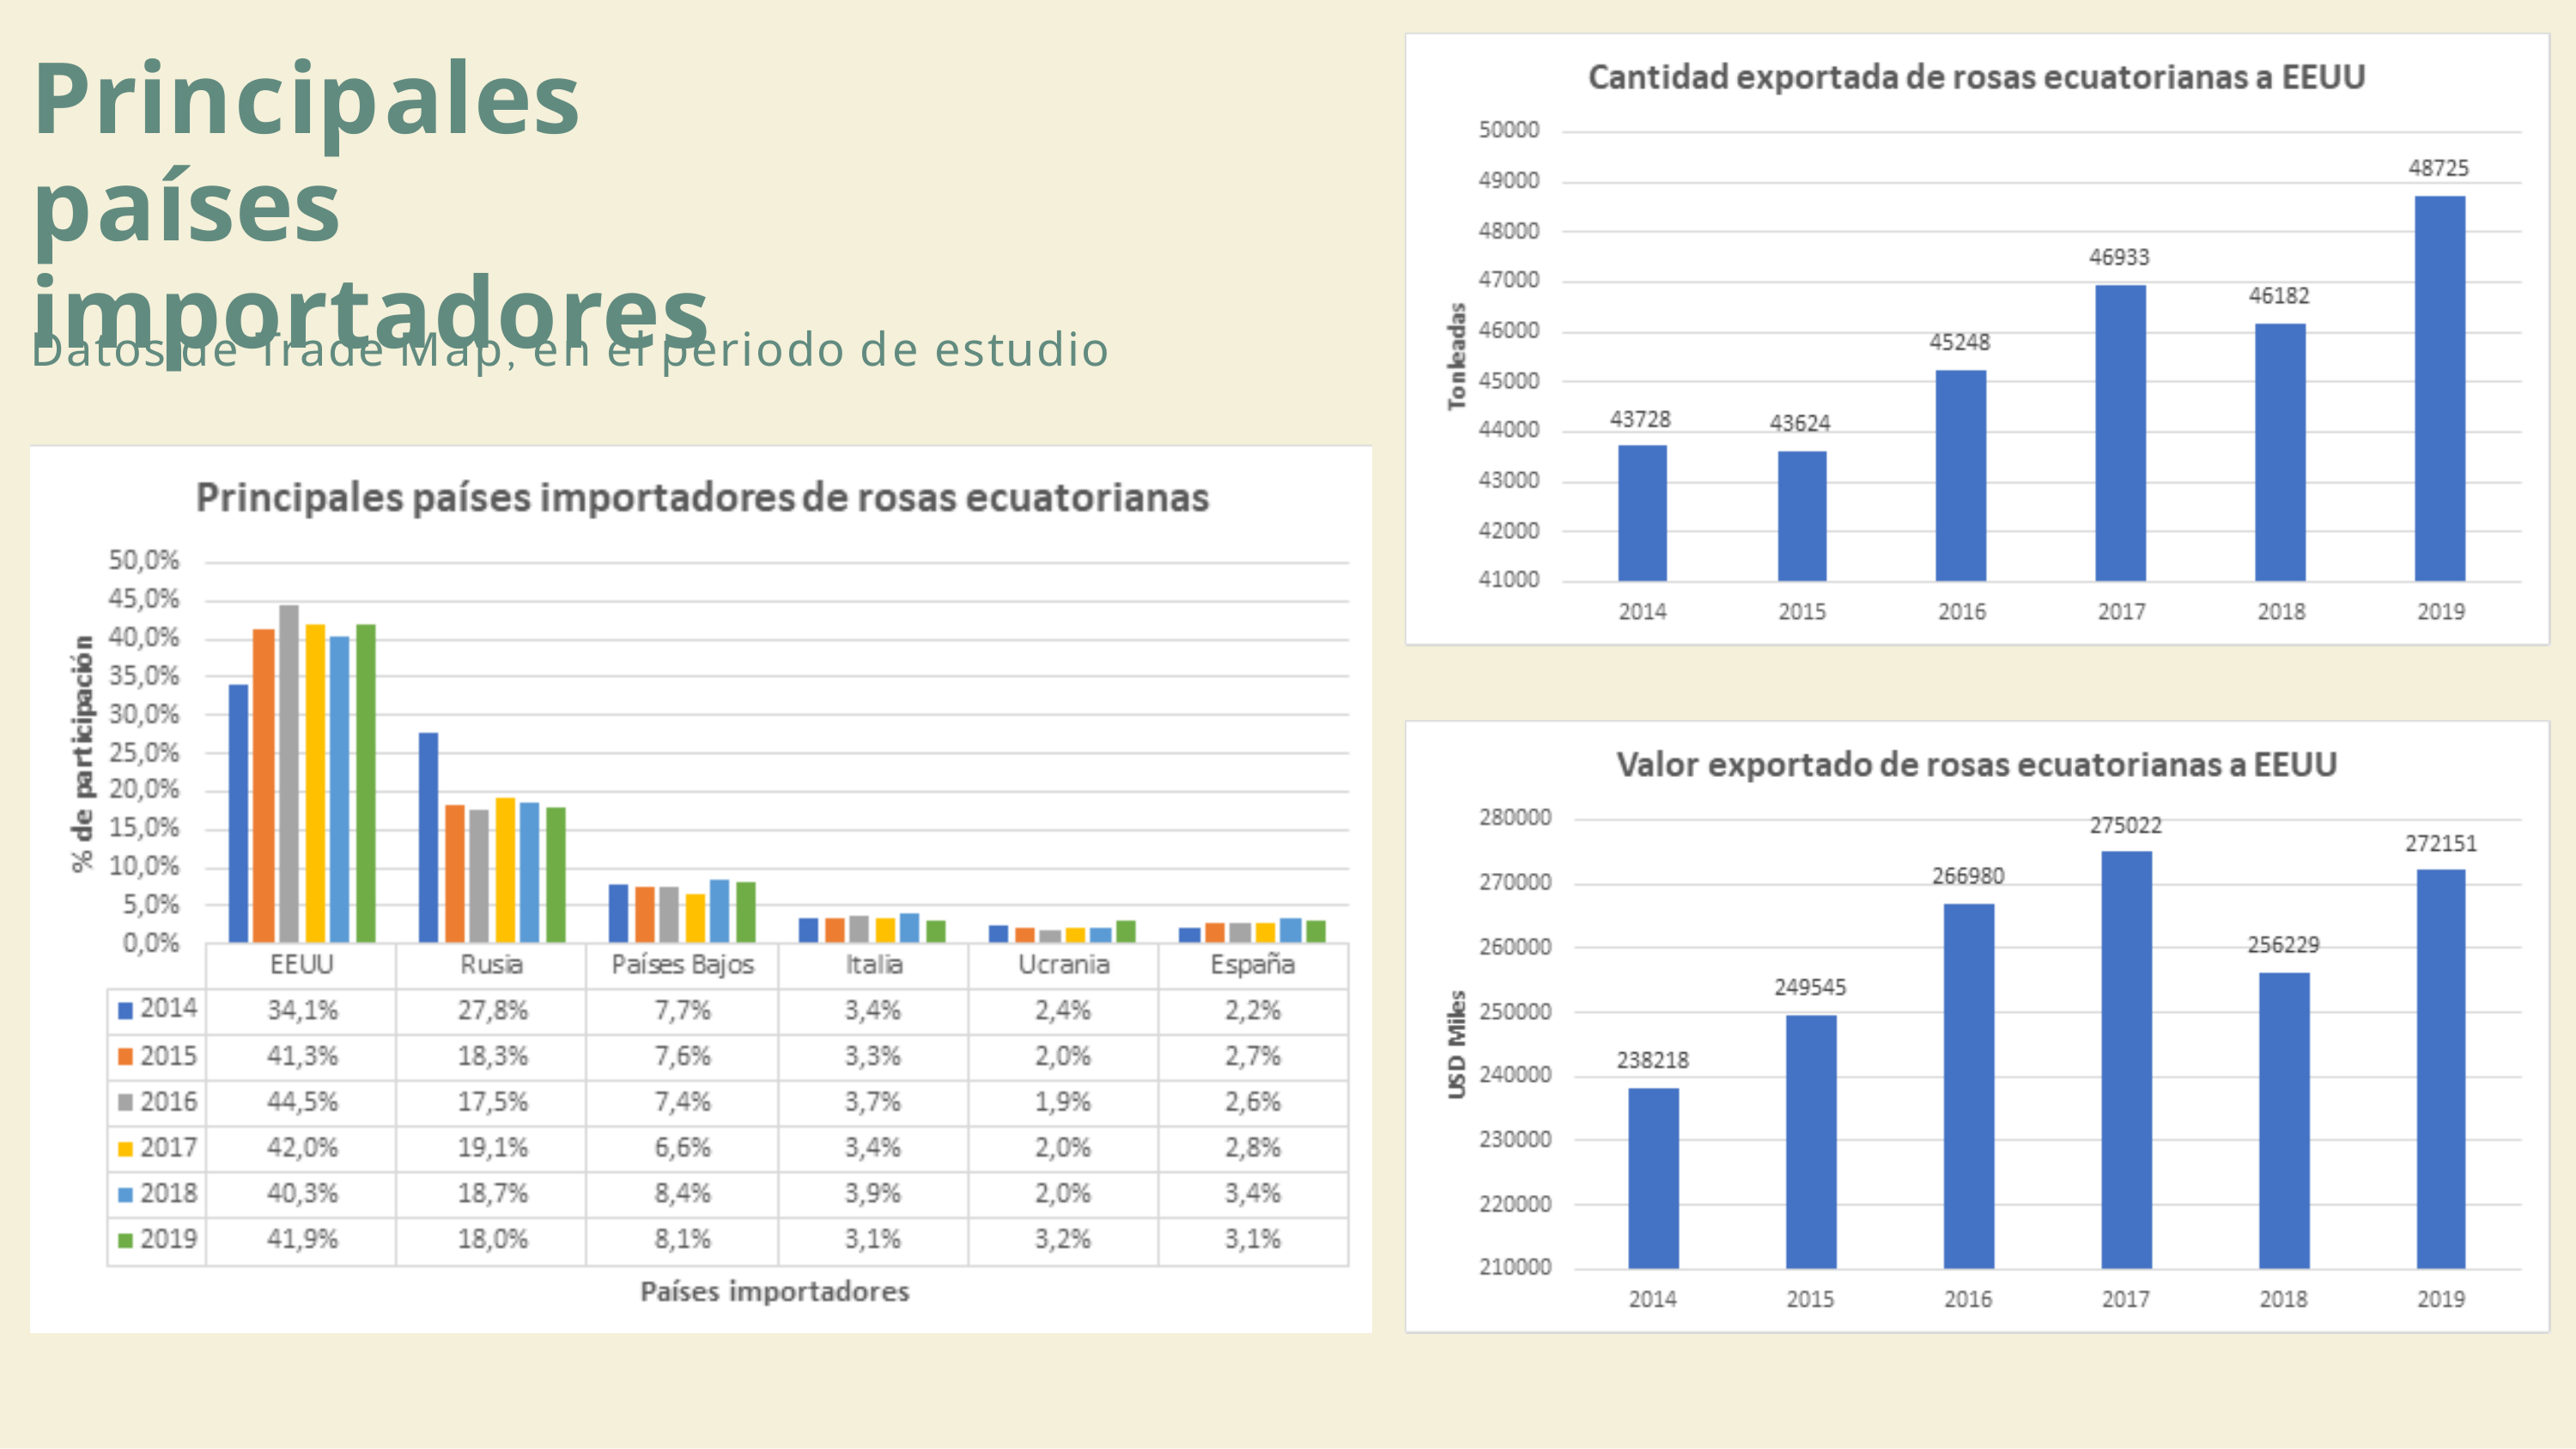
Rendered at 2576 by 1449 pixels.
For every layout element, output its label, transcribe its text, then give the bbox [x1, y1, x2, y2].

picture [1405, 33, 2552, 646]
text_box Principales países importadores [28, 31, 915, 368]
picture [1405, 720, 2552, 1334]
text_box [0, 0, 2576, 1449]
text_box Datos de Trade Map, en el periodo de estudio [28, 317, 1148, 375]
picture [29, 445, 1372, 1333]
